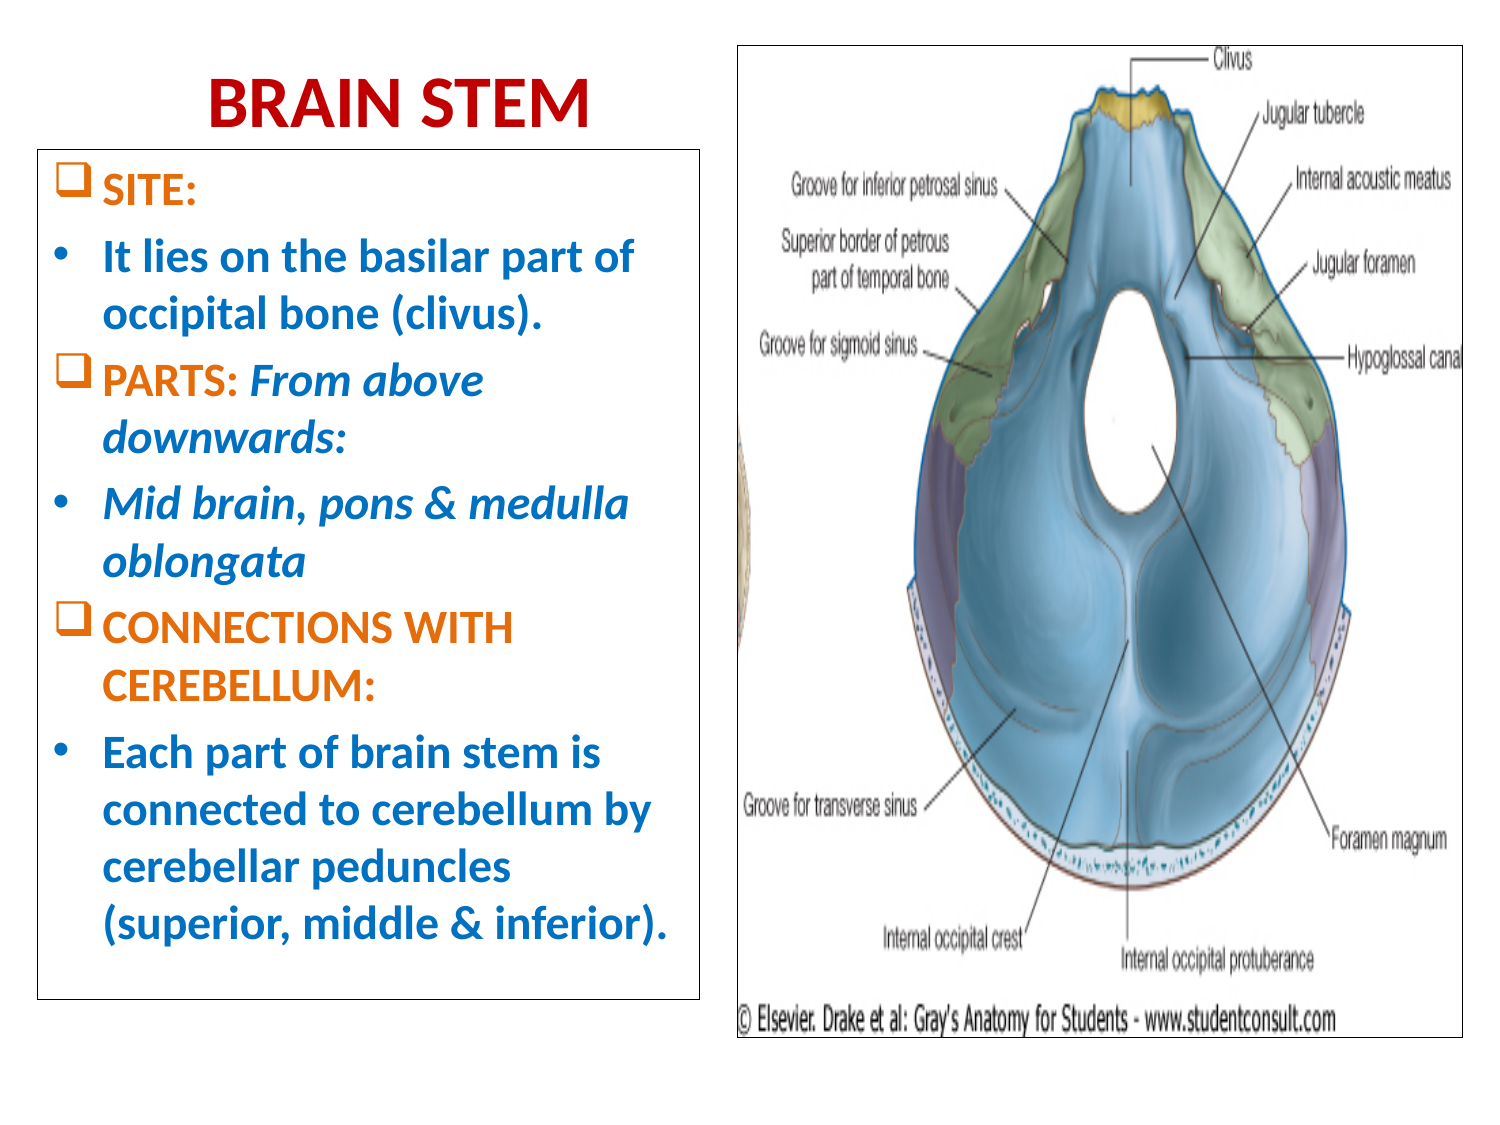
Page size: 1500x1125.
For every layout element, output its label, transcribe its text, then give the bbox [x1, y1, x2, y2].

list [737, 44, 1463, 1038]
title BRAIN STEM [75, 45, 725, 150]
list SITE: It lies on the basilar part of occipital bone (clivus). PARTS: From above downwards: Mid brain, pons & medulla oblongata CONNECTIONS WITH CEREBELLUM: Each part of brain stem is connected to cerebellum by cerebellar peduncles (superior, middle & inferior). [37, 149, 700, 1000]
